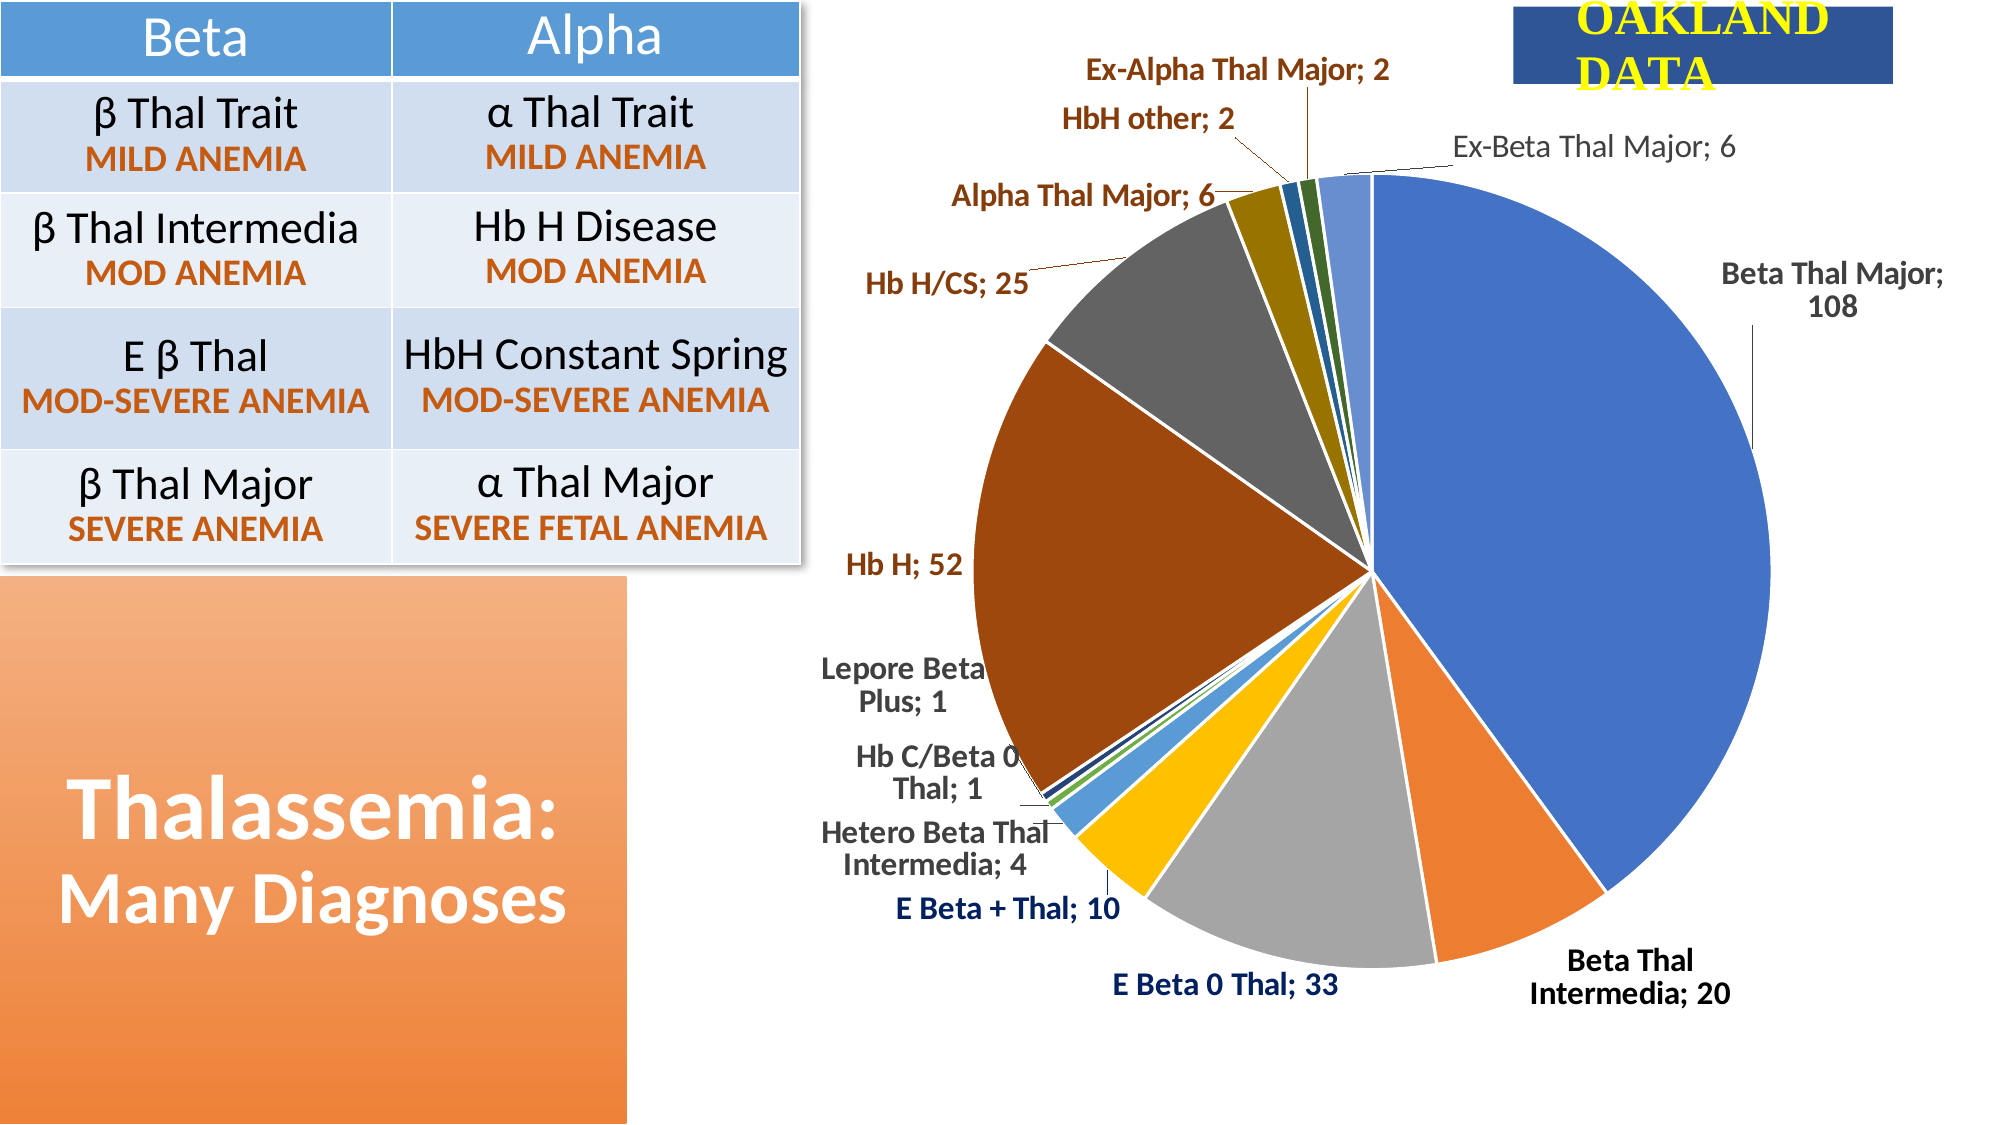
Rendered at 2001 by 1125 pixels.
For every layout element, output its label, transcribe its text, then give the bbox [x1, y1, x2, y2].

table_cell β Thal Major SEVERE ANEMIA [1, 450, 391, 563]
title Thalassemia: Many Diagnoses [0, 576, 627, 1124]
table_cell E β Thal MOD-SEVERE ANEMIA [1, 308, 391, 449]
table_header Beta [1, 2, 391, 76]
table_cell β Thal Intermedia MOD ANEMIA [1, 194, 391, 307]
table_cell α Thal Trait MILD ANEMIA [393, 82, 660, 192]
table_cell β Thal Trait MILD ANEMIA [1, 82, 391, 192]
table_cell Hb H Disease MOD ANEMIA [393, 194, 660, 307]
table_cell α Thal Major SEVERE FETAL ANEMIA [393, 450, 660, 563]
table_cell HbH Constant Spring MOD-SEVERE ANEMIA [393, 308, 660, 449]
table_header Alpha [393, 2, 660, 76]
chart [660, 1, 1998, 1125]
